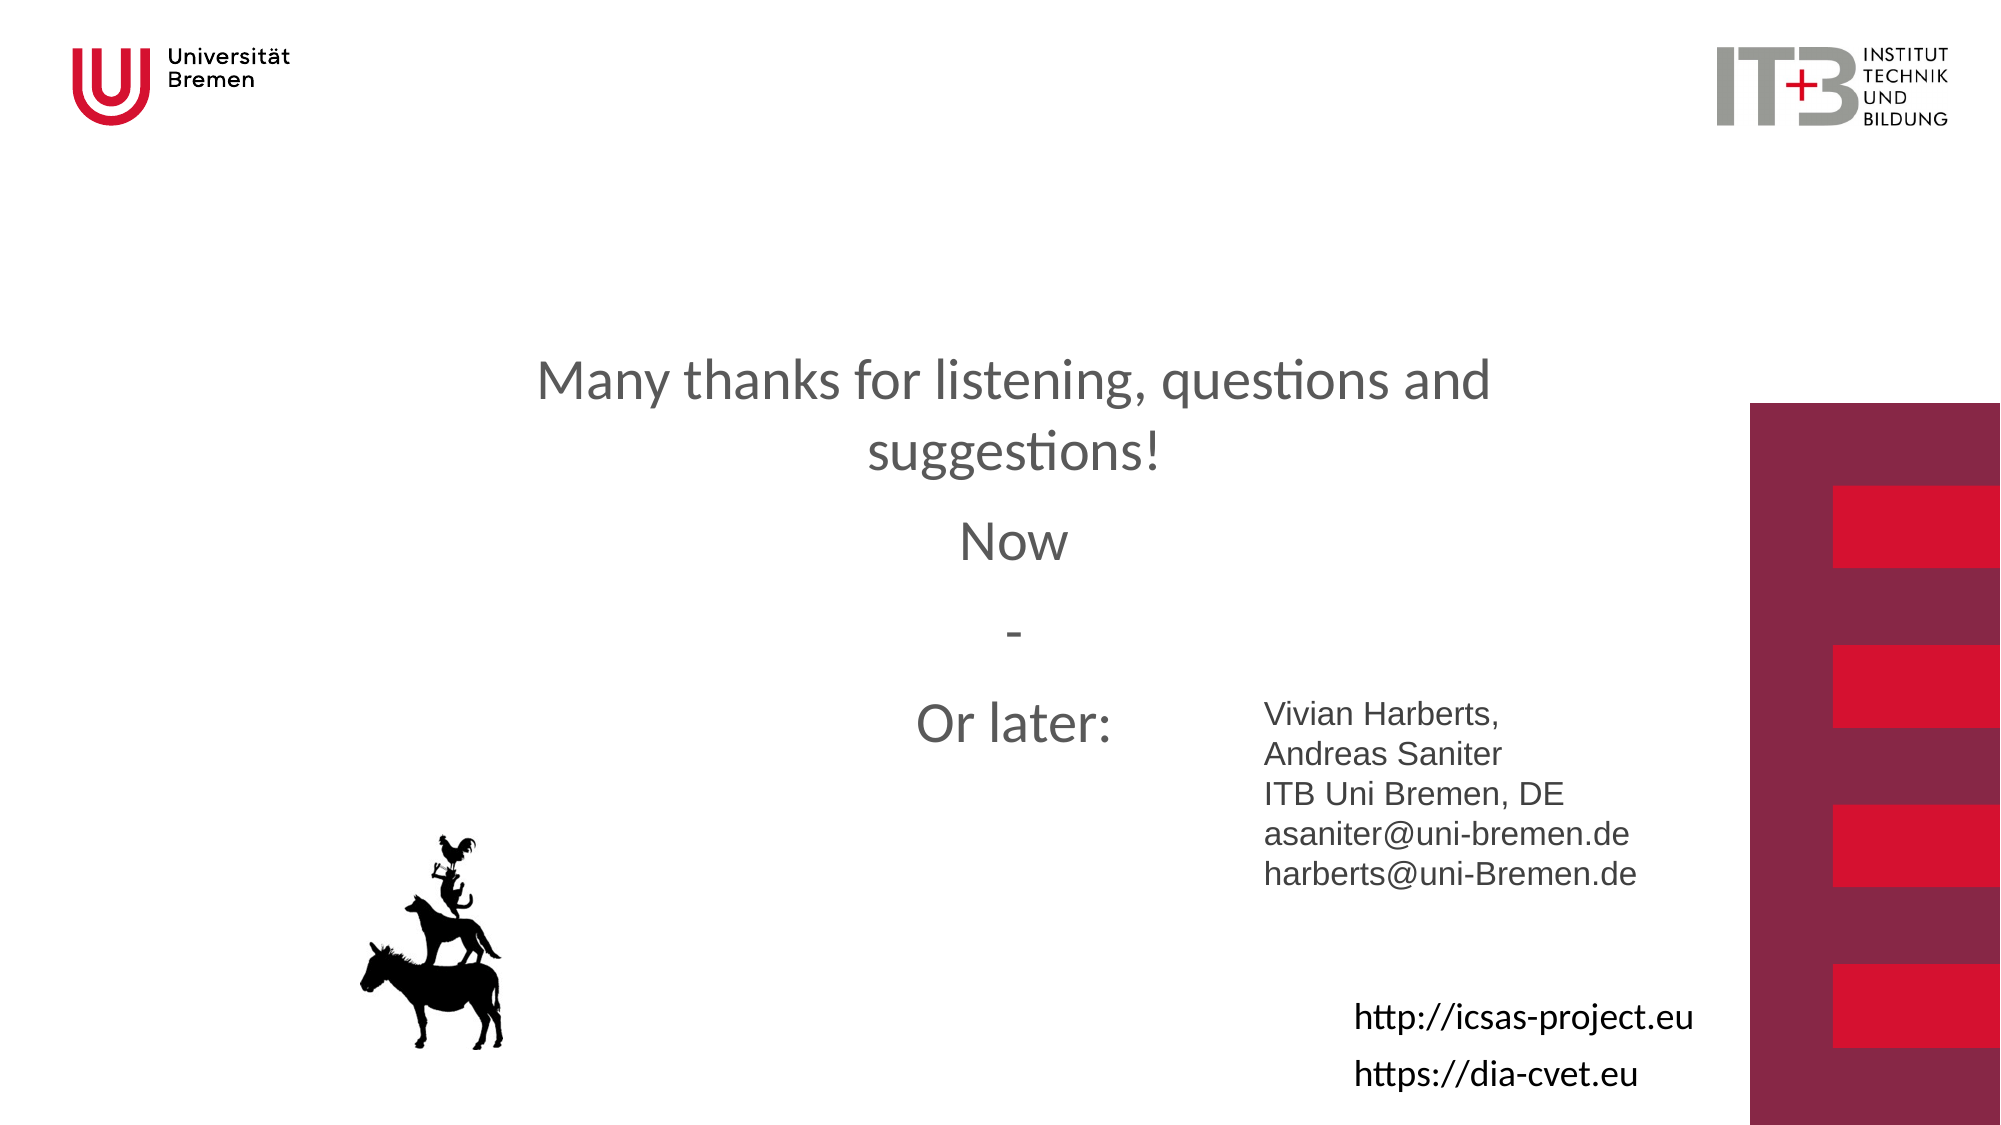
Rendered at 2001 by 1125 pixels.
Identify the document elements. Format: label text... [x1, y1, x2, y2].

text_box Many thanks for listening, questions and suggestions! Now - Or later: [435, 243, 1594, 1000]
text_box Vivian Harberts, Andreas Saniter ITB Uni Bremen, DE asaniter@uni-bremen.de harberts@uni-Bremen.de [1594, 645, 1755, 940]
picture [360, 834, 503, 1050]
text_box https://dia-cvet.eu [1339, 1041, 1654, 1101]
text_box http://icsas-project.eu [1339, 984, 1710, 1045]
picture [1717, 47, 1948, 126]
